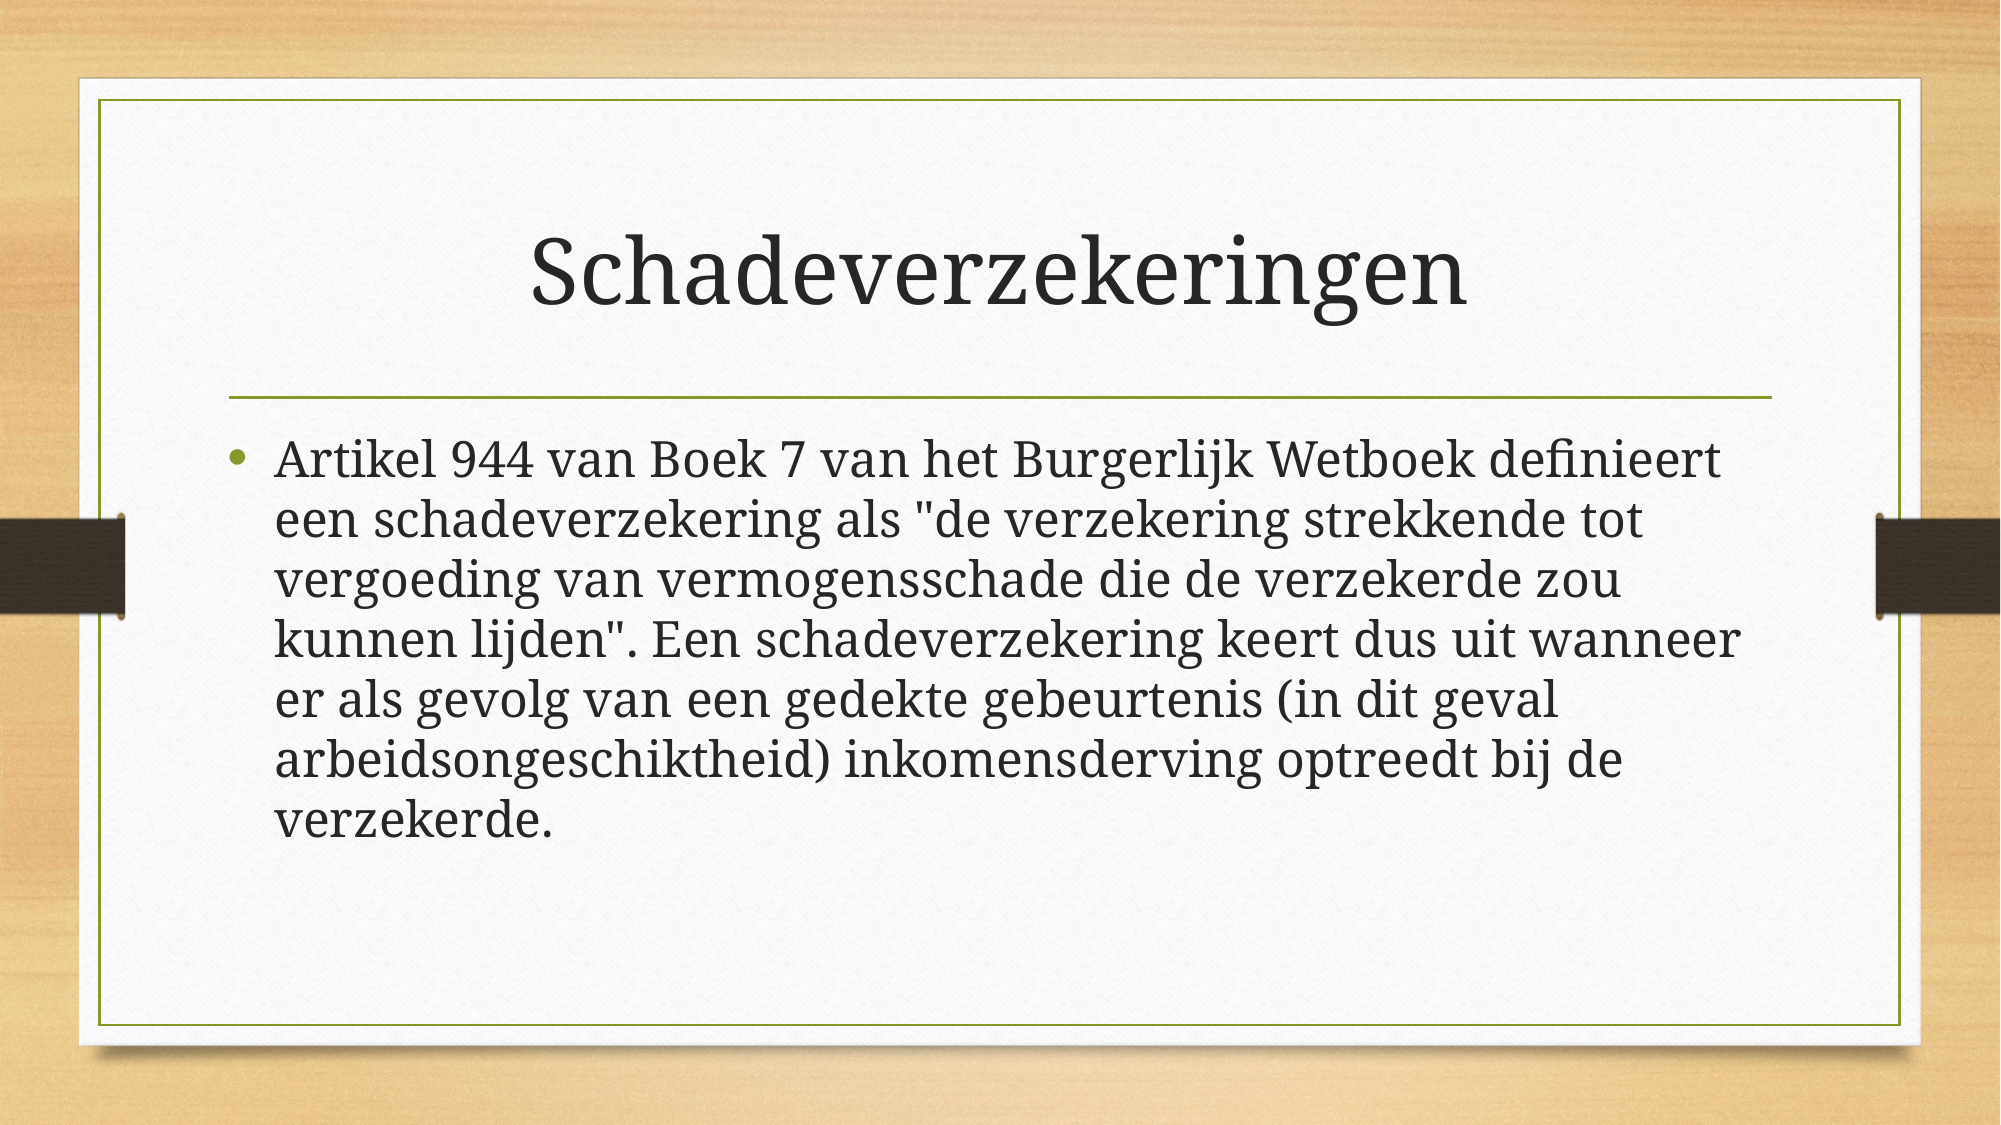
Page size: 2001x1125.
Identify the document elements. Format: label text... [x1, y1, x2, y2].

picture [0, 0, 2001, 1125]
list Artikel 944 van Boek 7 van het Burgerlijk Wetboek definieert een schadeverzekering als "de verzekering strekkende tot vergoeding van vermogensschade die de verzekerde zou kunnen lijden". Een schadeverzekering keert dus uit wanneer er als gevolg van een gedekte gebeurtenis (in dit geval arbeidsongeschiktheid) inkomensderving optreedt bij de verzekerde. [212, 419, 1788, 964]
title Schadeverzekeringen [212, 161, 1788, 375]
